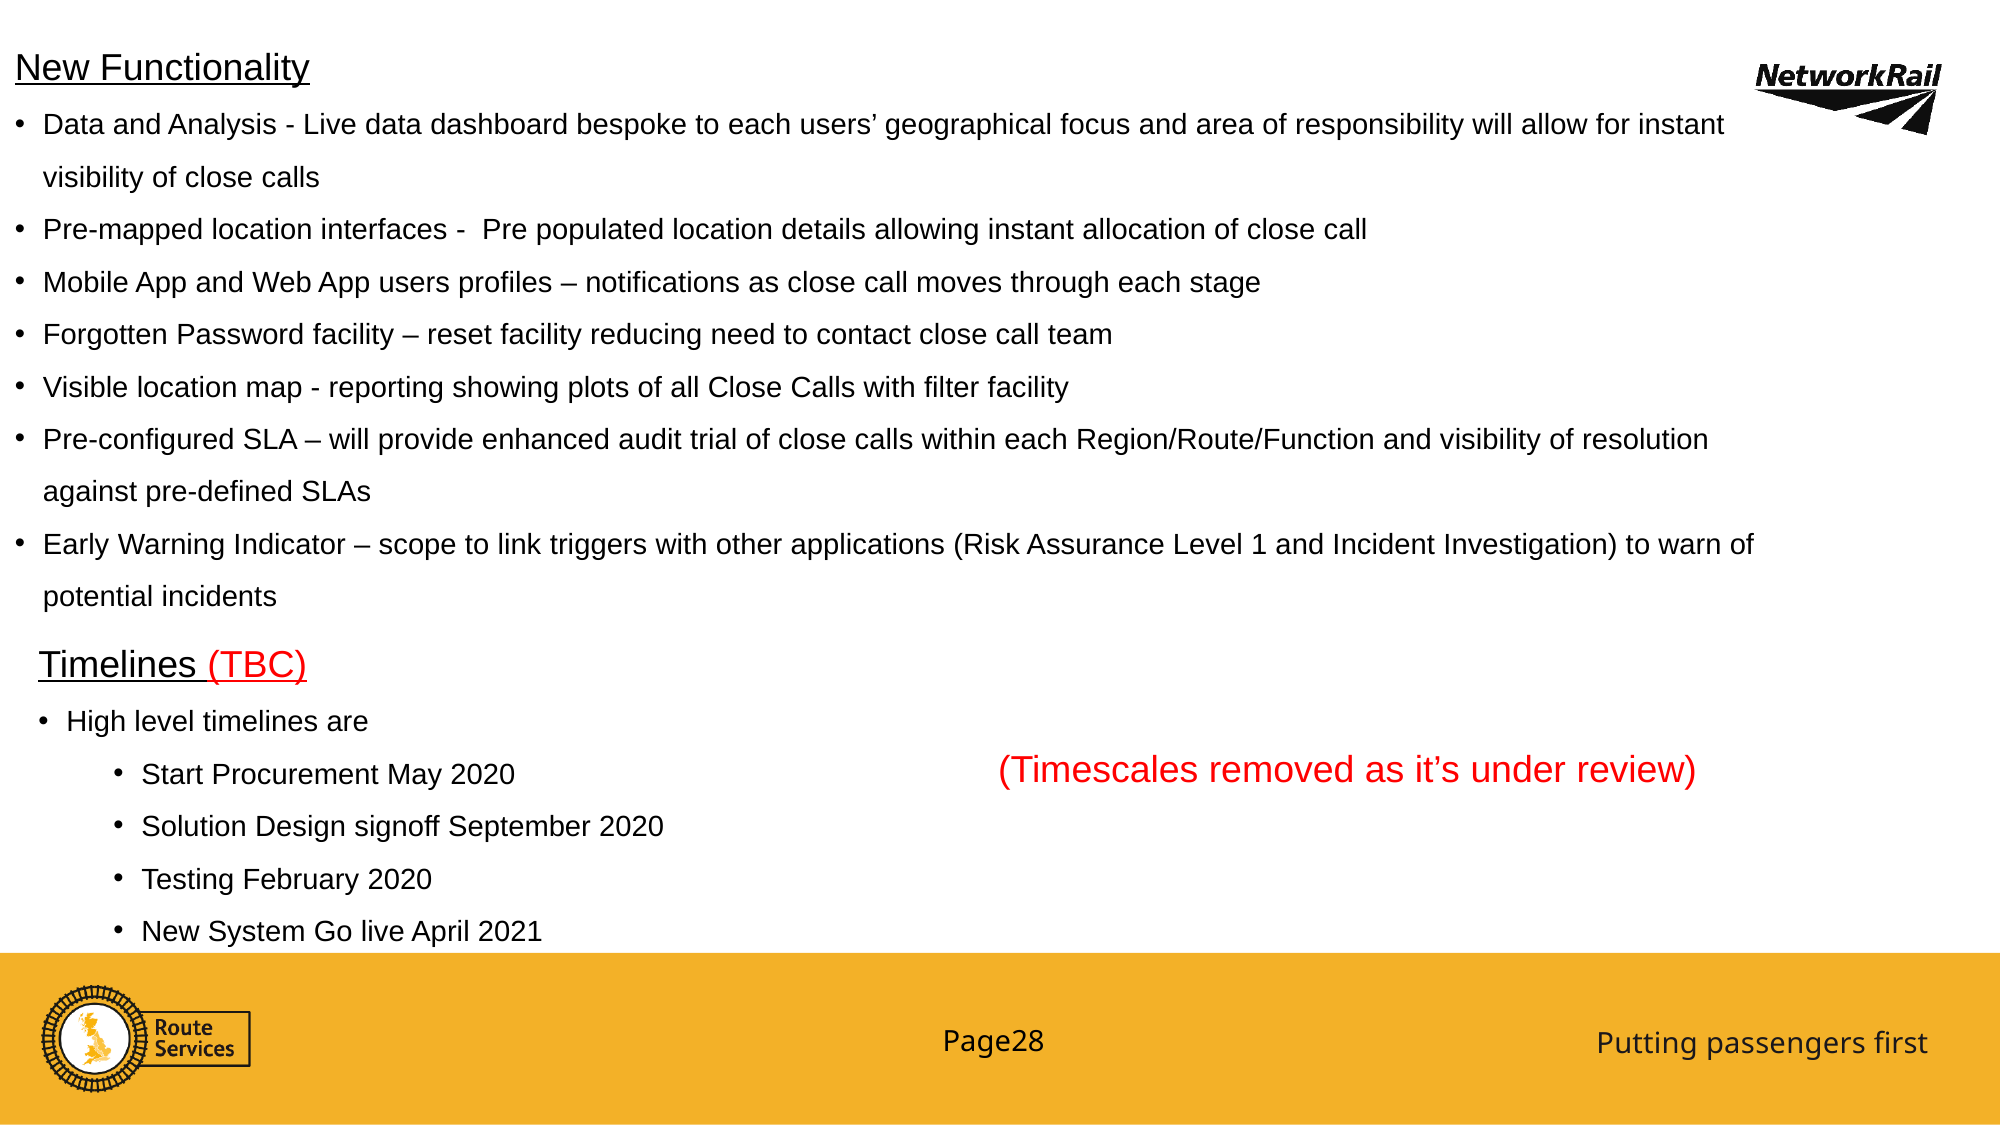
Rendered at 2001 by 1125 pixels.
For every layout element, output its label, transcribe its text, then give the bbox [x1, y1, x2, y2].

text_box (Timescales removed as it’s under review) [983, 737, 1712, 798]
picture [1801, 43, 1959, 158]
text_box New Functionality Data and Analysis - Live data dashboard bespoke to each users’ geographical focus and area of responsibility will allow for instant visibility of close calls Pre-mapped location interfaces - Pre populated location details allowing instant allocation of close call Mobile App and Web App users profiles – notifications as close call moves through each stage Forgotten Password facility – reset facility reducing need to contact close call team Visible location map - reporting showing plots of all Close Calls with filter facility Pre-configured SLA – will provide enhanced audit trial of close calls within each Region/Route/Function and visibility of resolution against pre-defined SLAs Early Warning Indicator – scope to link triggers with other applications (Risk Assurance Level 1 and Incident Investigation) to warn of potential incidents [0, 35, 1801, 620]
text_box Timelines (TBC) High level timelines are Start Procurement May 2020 Solution Design signoff September 2020 Testing February 2020 New System Go live April 2021 [23, 632, 1836, 1120]
